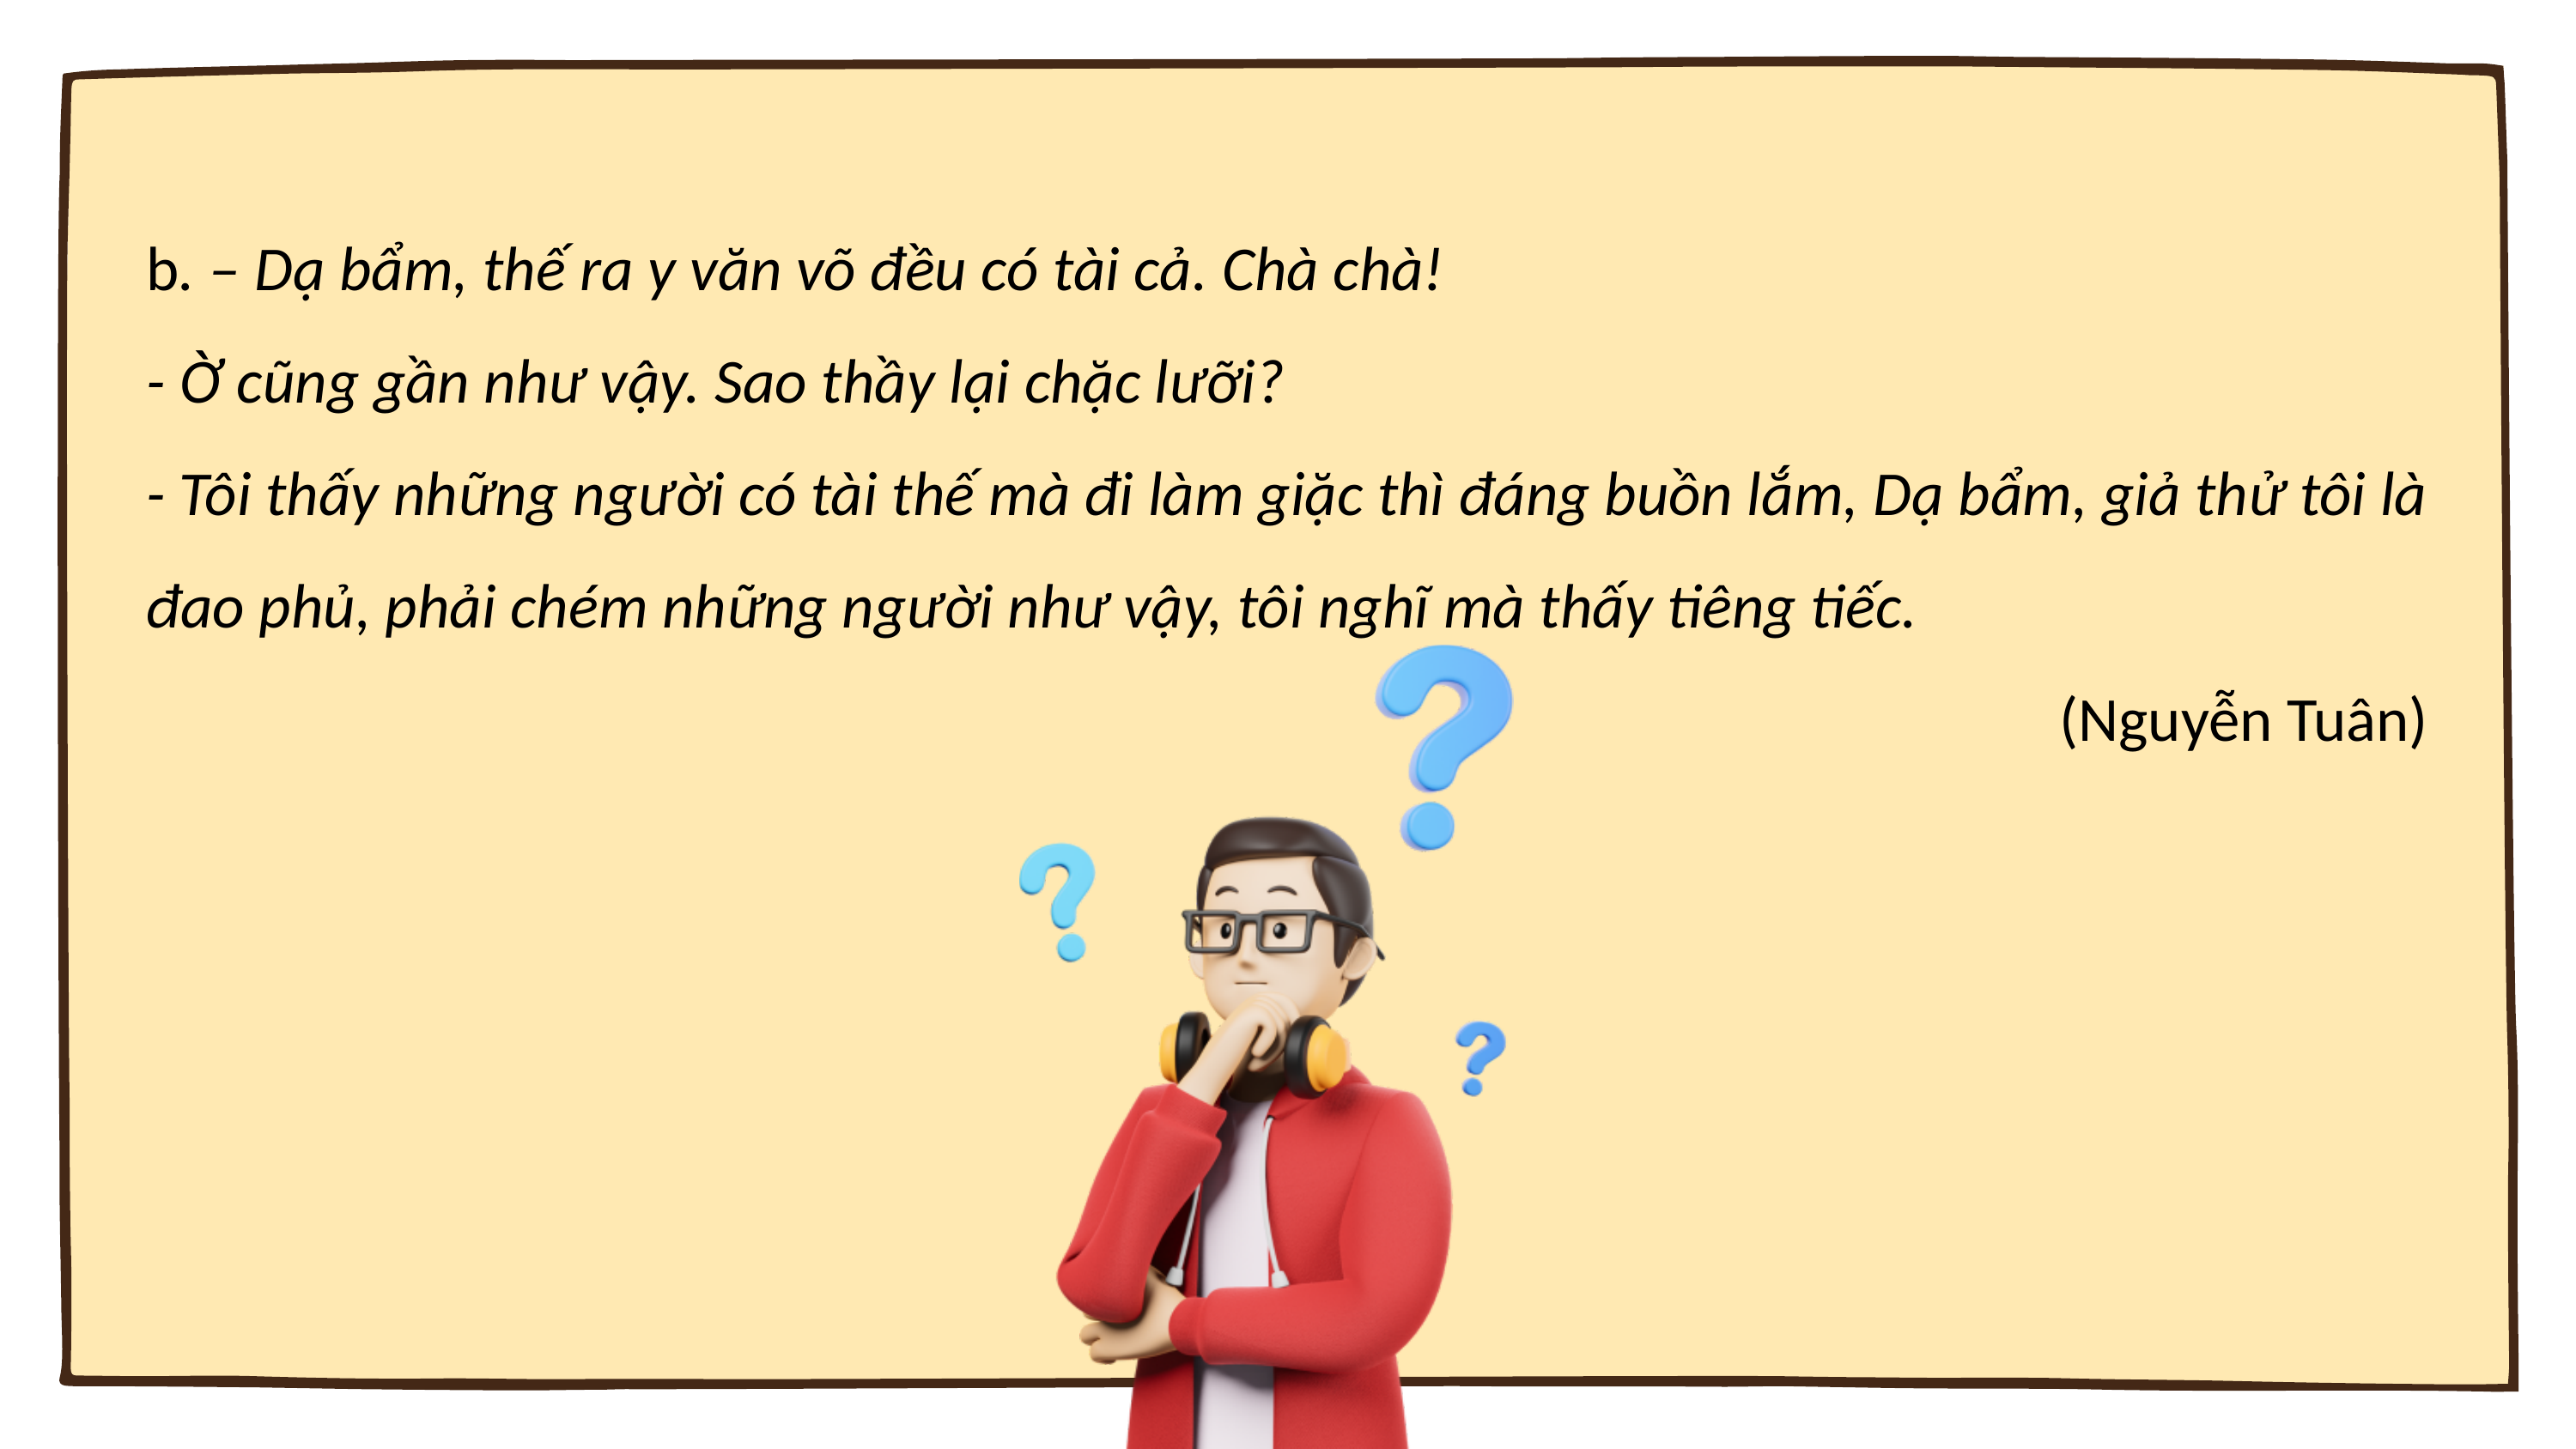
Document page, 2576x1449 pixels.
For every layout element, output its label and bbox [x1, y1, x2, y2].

text_box [58, 55, 2518, 1393]
picture [1019, 645, 1514, 1449]
